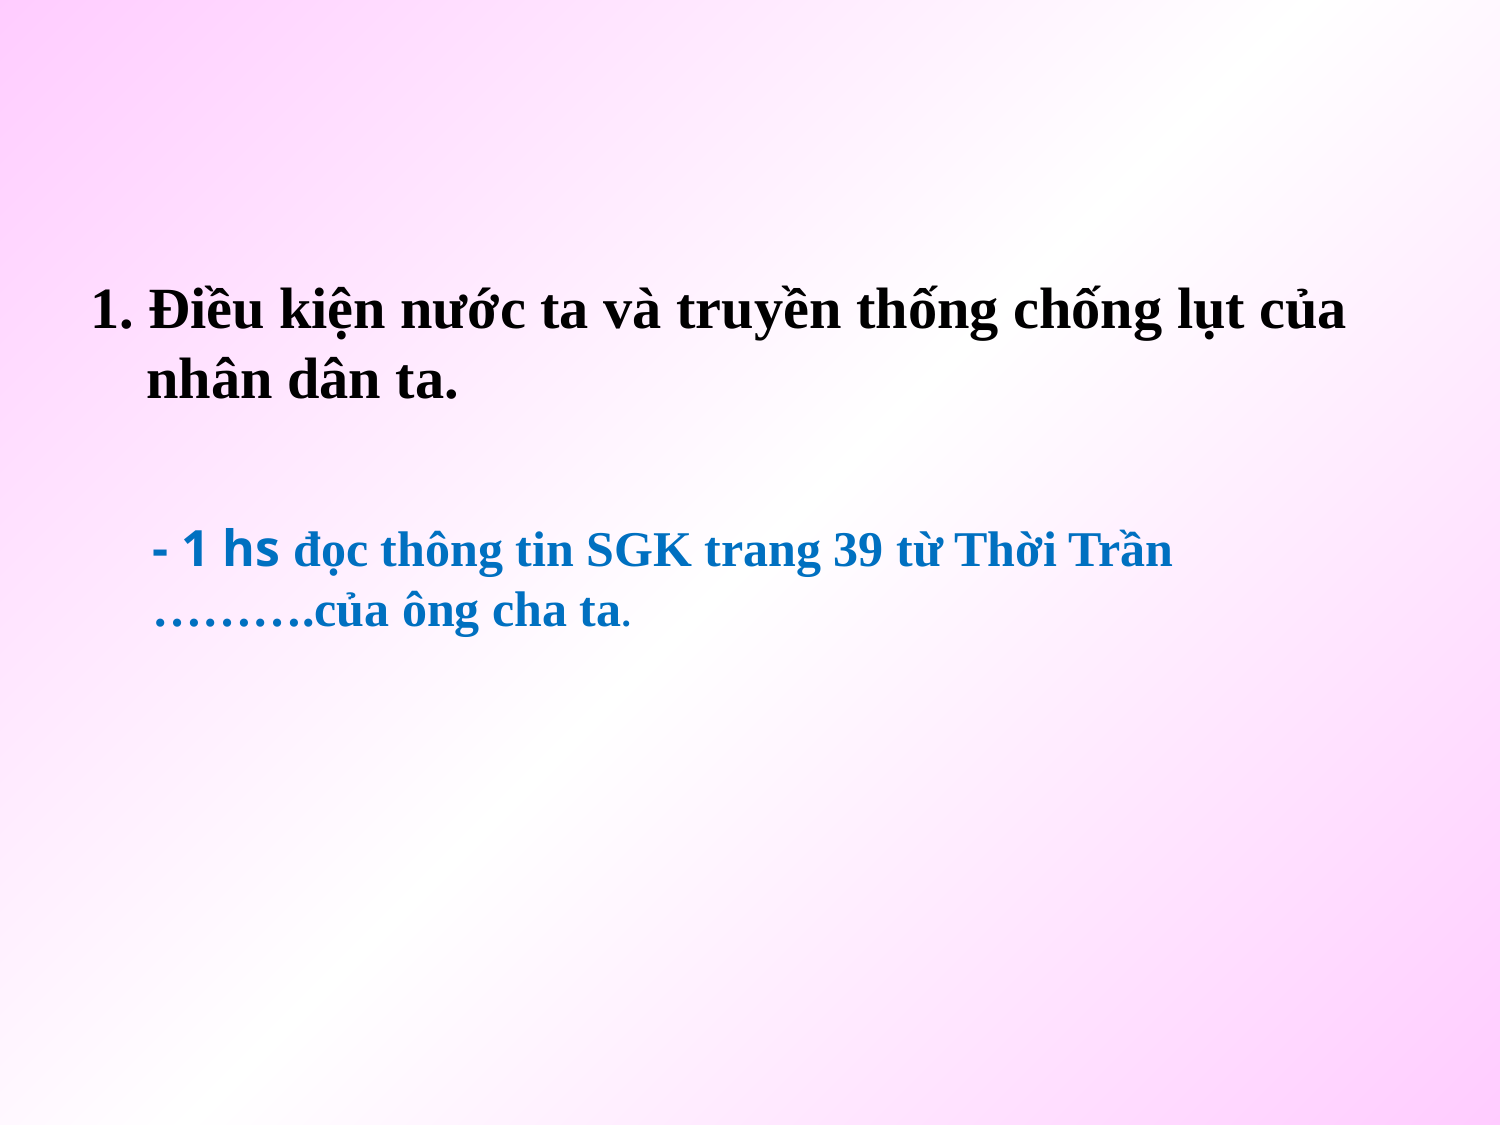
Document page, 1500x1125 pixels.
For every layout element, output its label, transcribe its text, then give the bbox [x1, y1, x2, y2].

list 1. Điều kiện nước ta và truyền thống chống lụt của nhân dân ta. [74, 262, 1426, 438]
text_box - 1 hs đọc thông tin SGK trang 39 từ Thời Trần ……….của ông cha ta. [137, 509, 1313, 644]
